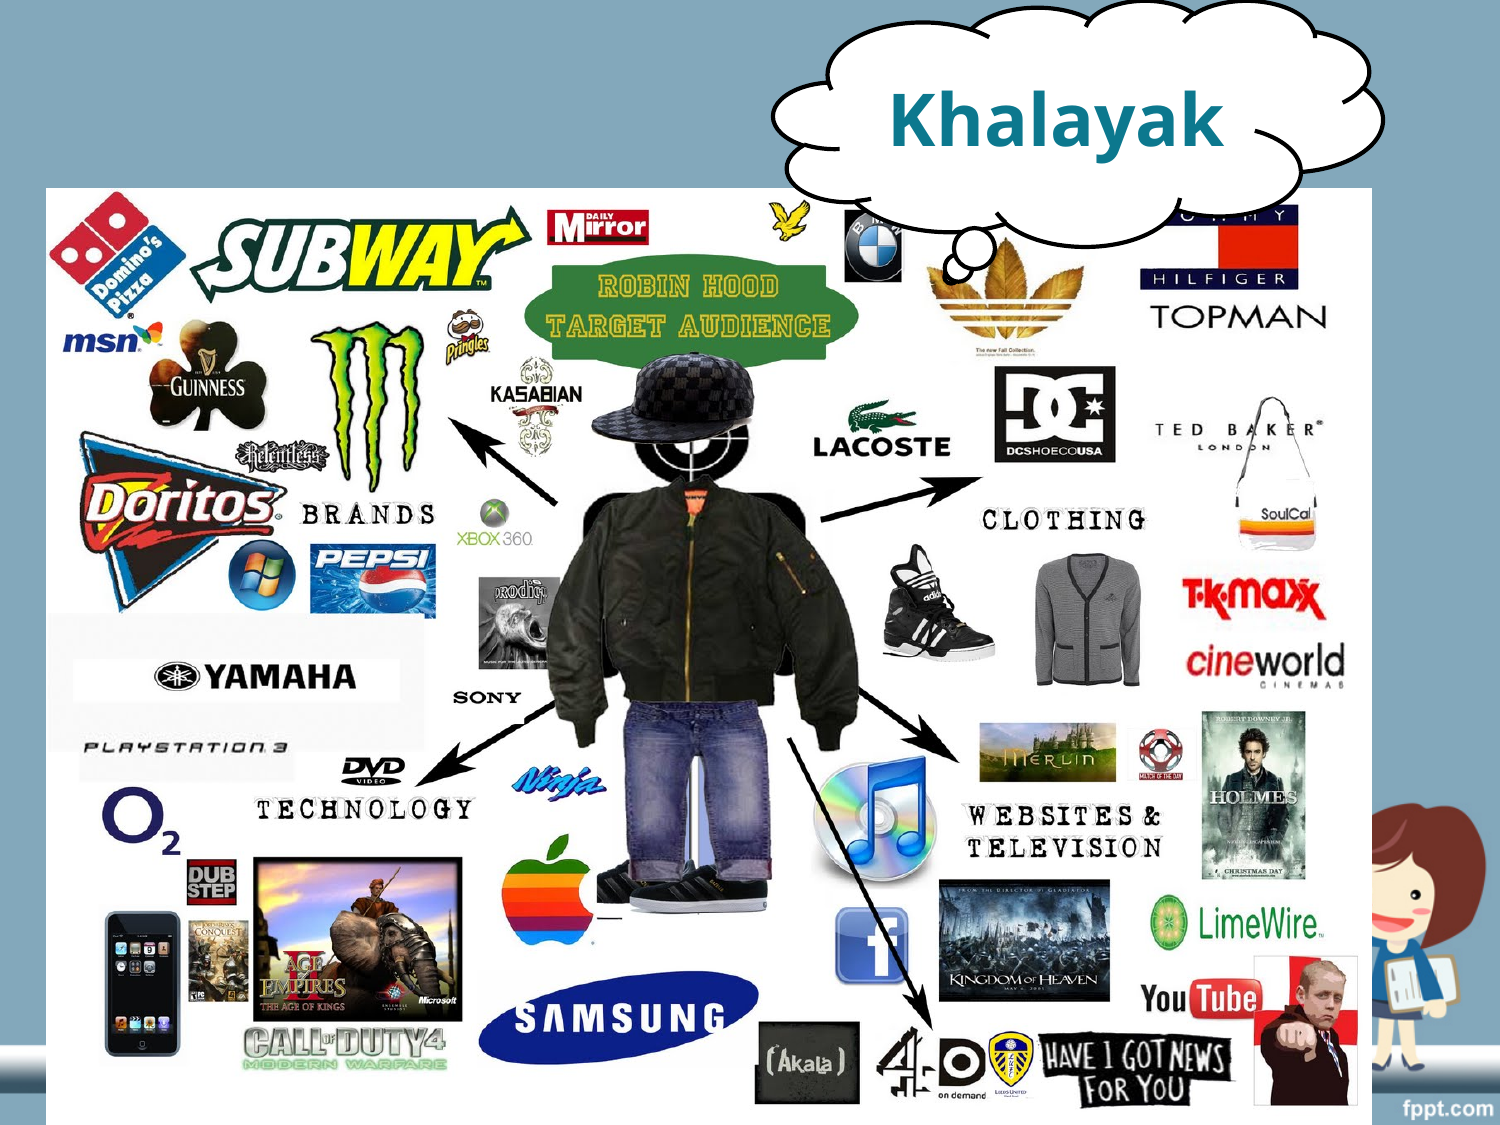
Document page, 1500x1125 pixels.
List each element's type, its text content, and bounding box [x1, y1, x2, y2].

text_box Khalayak [770, 0, 1386, 187]
picture [0, 0, 1500, 1125]
picture [1168, 0, 1223, 11]
